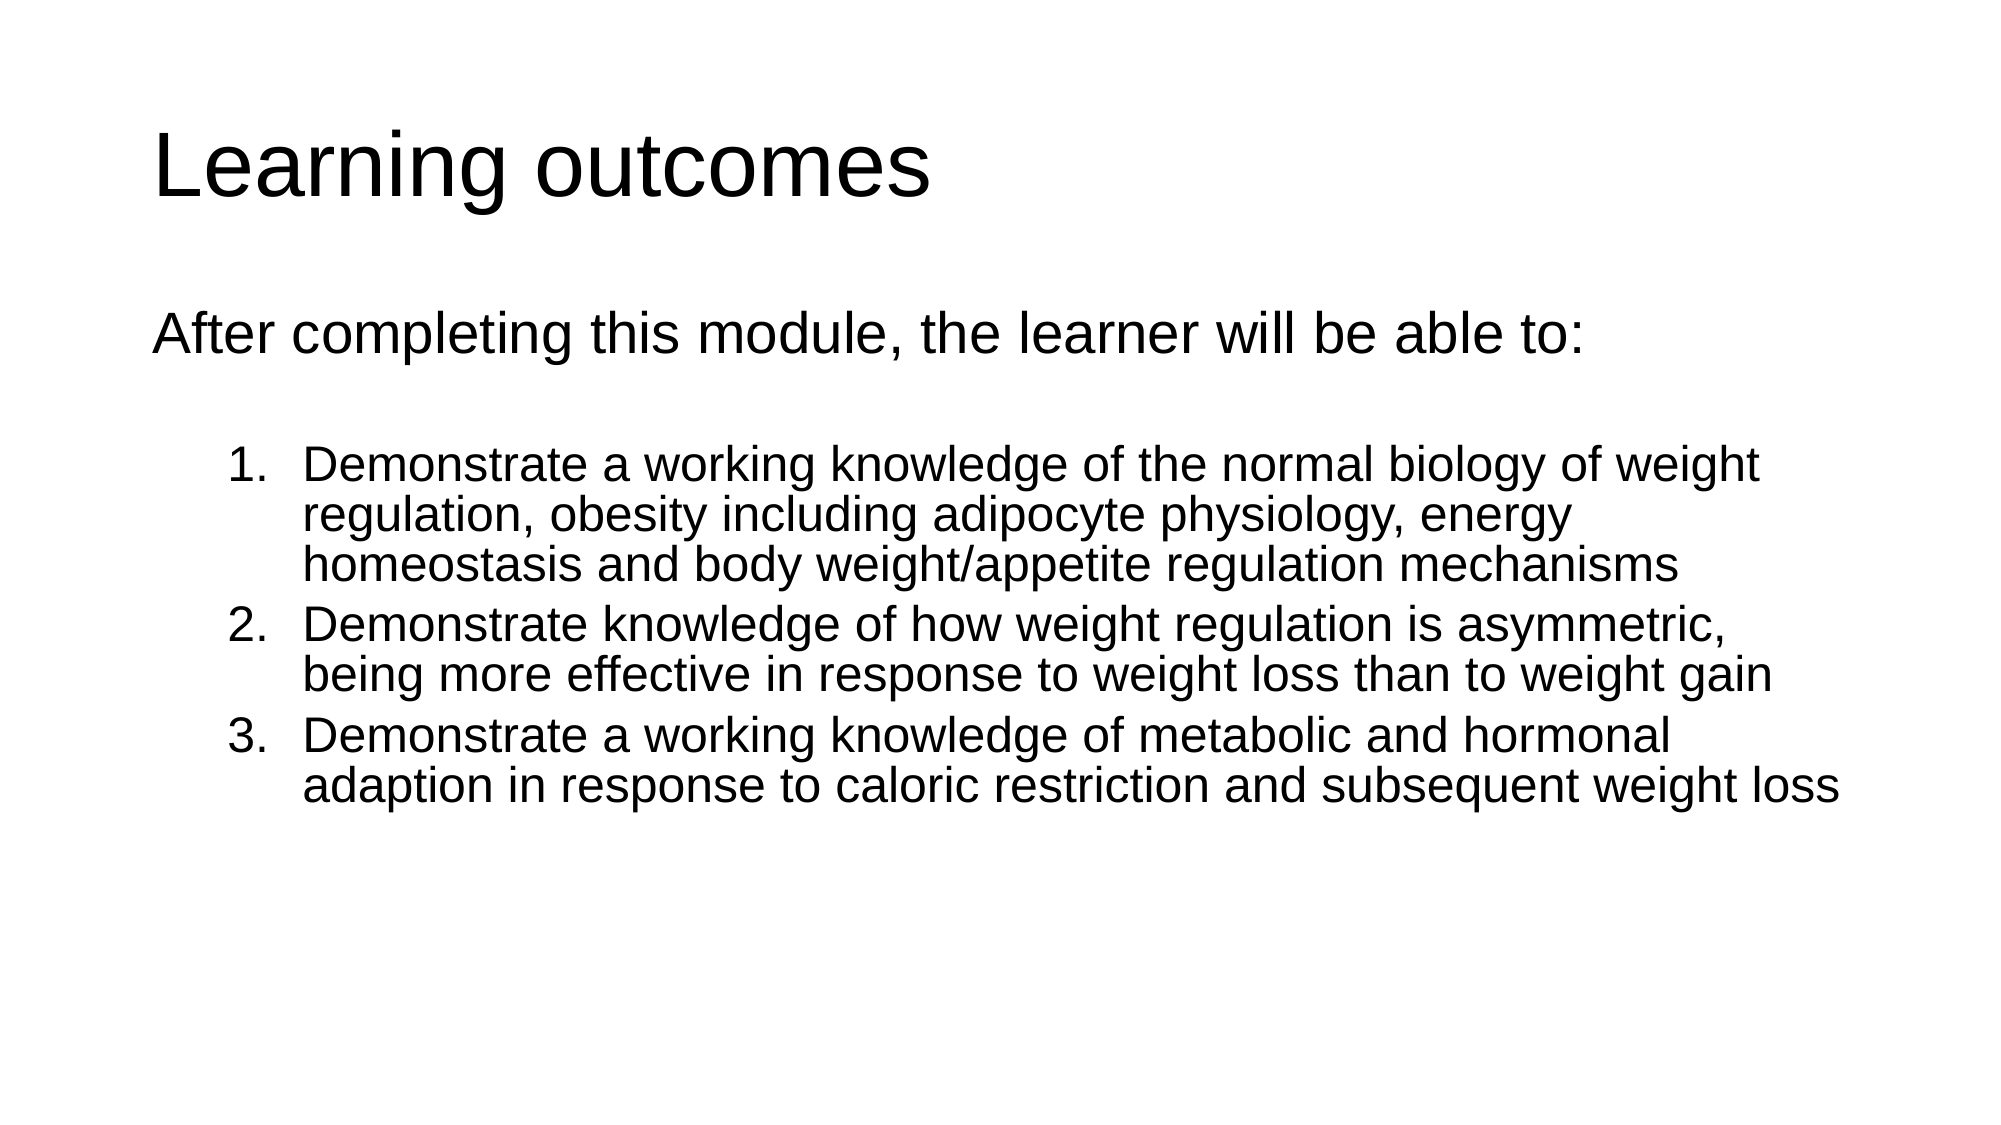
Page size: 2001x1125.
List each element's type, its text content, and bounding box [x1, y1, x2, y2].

list After completing this module, the learner will be able to: Demonstrate a working knowledge of the normal biology of weight regulation, obesity including adipocyte physiology, energy homeostasis and body weight/appetite regulation mechanisms Demonstrate knowledge of how weight regulation is asymmetric, being more effective in response to weight loss than to weight gain Demonstrate a working knowledge of metabolic and hormonal adaption in response to caloric restriction and subsequent weight loss [137, 299, 1863, 1014]
title Learning outcomes [137, 59, 1863, 278]
